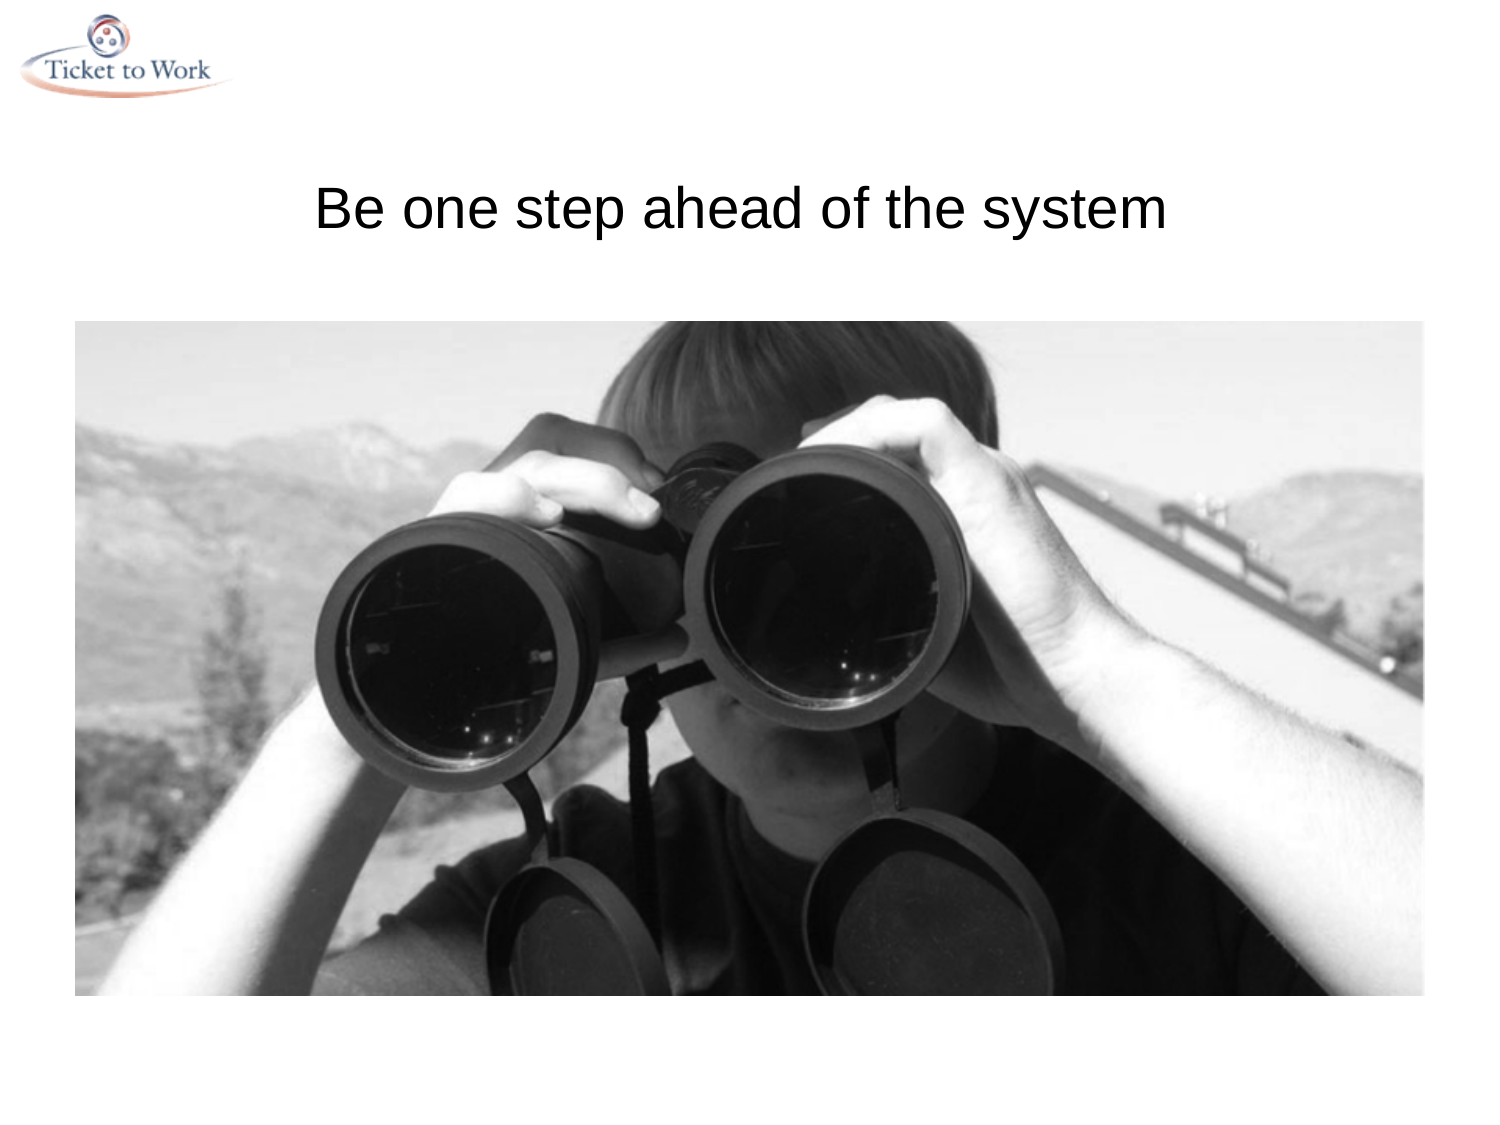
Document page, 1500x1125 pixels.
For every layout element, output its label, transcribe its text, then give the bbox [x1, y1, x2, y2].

title Be one step ahead of the system [75, 111, 1425, 300]
picture [20, 0, 234, 98]
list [74, 320, 1426, 997]
